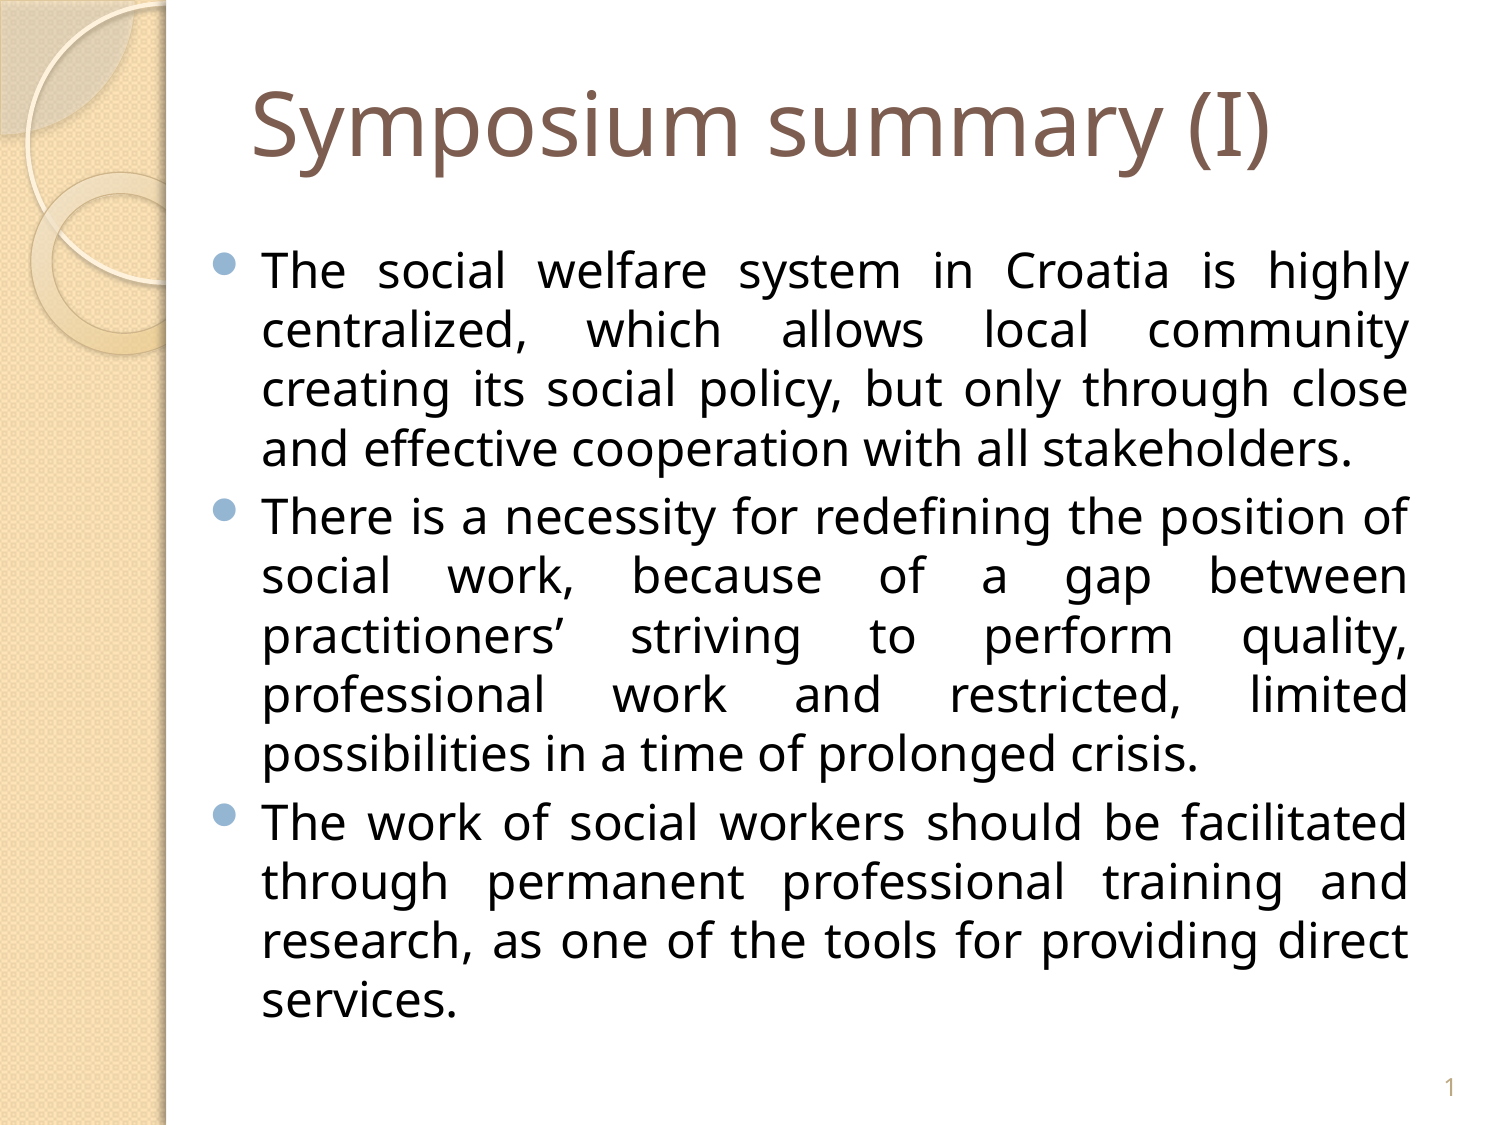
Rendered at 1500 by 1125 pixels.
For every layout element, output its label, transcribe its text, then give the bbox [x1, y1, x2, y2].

slide_number 1 [1413, 1034, 1488, 1113]
title Symposium summary (I) [235, 45, 1466, 197]
list The social welfare system in Croatia is highly centralized, which allows local community creating its social policy, but only through close and effective cooperation with all stakeholders. There is a necessity for redefining the position of social work, because of a gap between practitioners’ striving to perform quality, professional work and restricted, limited possibilities in a time of prolonged crisis. The work of social workers should be facilitated through permanent professional training and research, as one of the tools for providing direct services. [194, 231, 1425, 1047]
